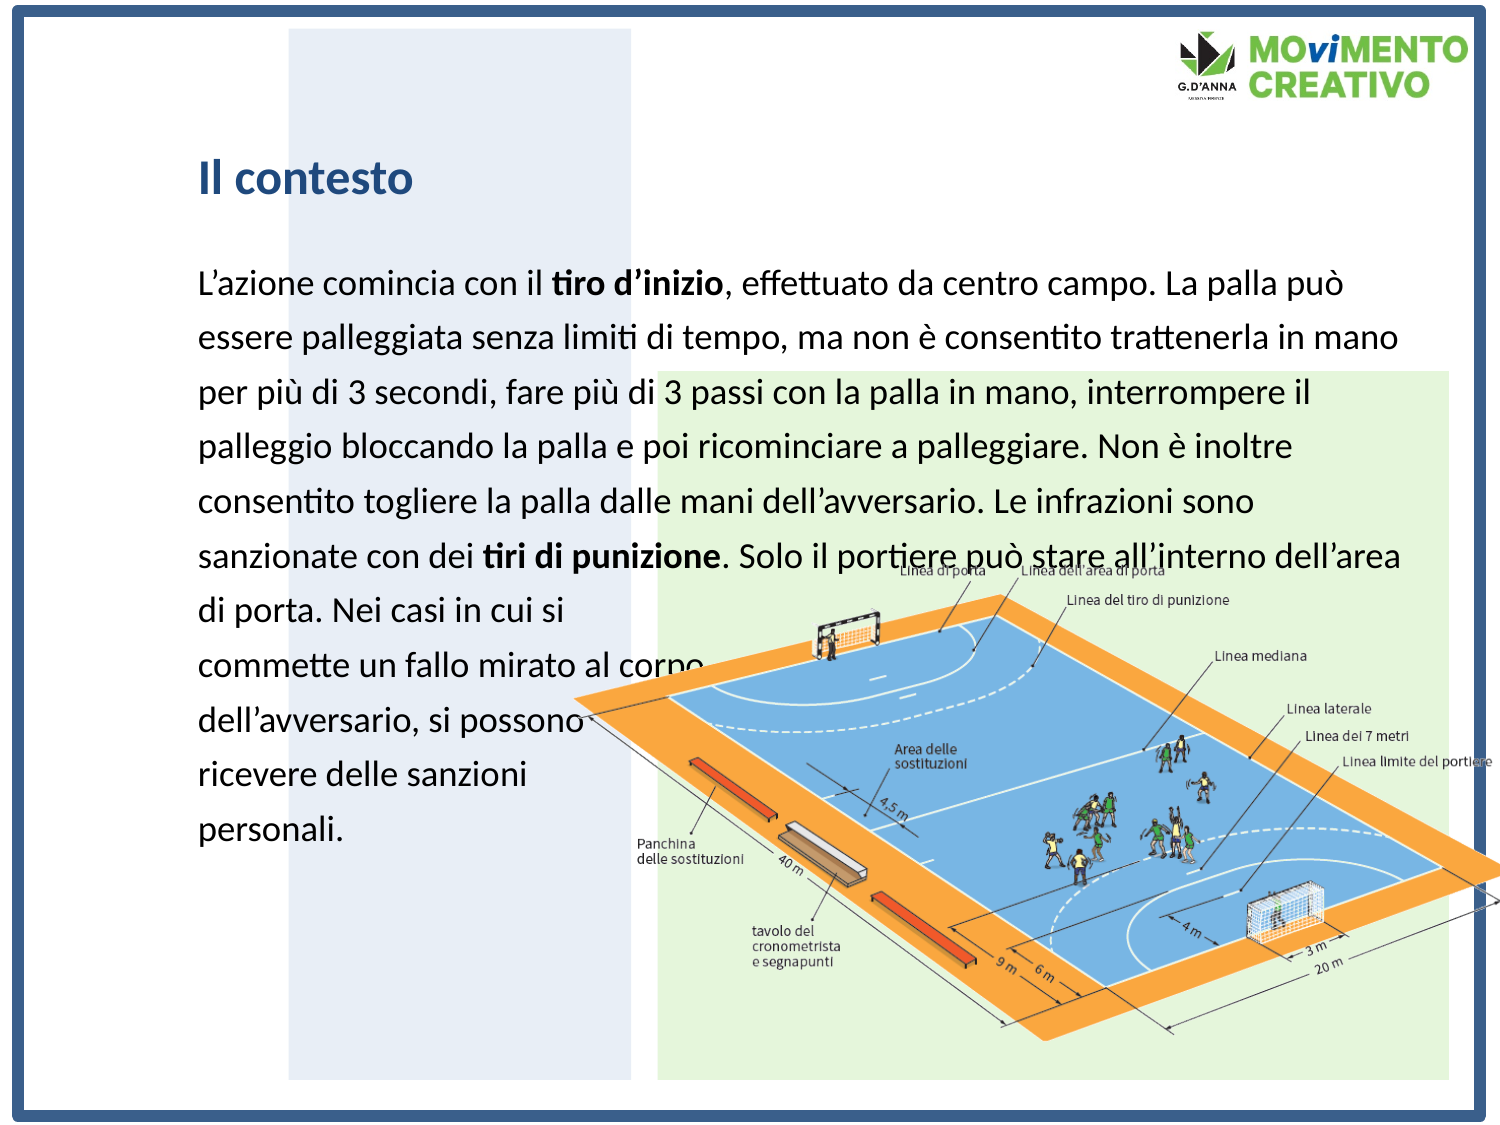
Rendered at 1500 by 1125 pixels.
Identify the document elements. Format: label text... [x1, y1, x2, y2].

picture [507, 536, 1500, 1055]
text_box [16, 9, 1482, 1118]
text_box L’azione comincia con il tiro d’inizio, effettuato da centro campo. La palla può essere palleggiata senza limiti di tempo, ma non è consentito trattenerla in mano per più di 3 secondi, fare più di 3 passi con la palla in mano, interrompere il palleggio bloccando la palla e poi ricominciare a palleggiare. Non è inoltre consentito togliere la palla dalle mani dell’avversario. Le infrazioni sono sanzionate con dei tiri di punizione. Solo il portiere può stare all’interno dell’area di porta. Nei casi in cui si commette un fallo mirato al corpo dell’avversario, si possono ricevere delle sanzioni personali. [182, 196, 1435, 858]
picture [1245, 28, 1471, 102]
picture [1174, 28, 1237, 102]
